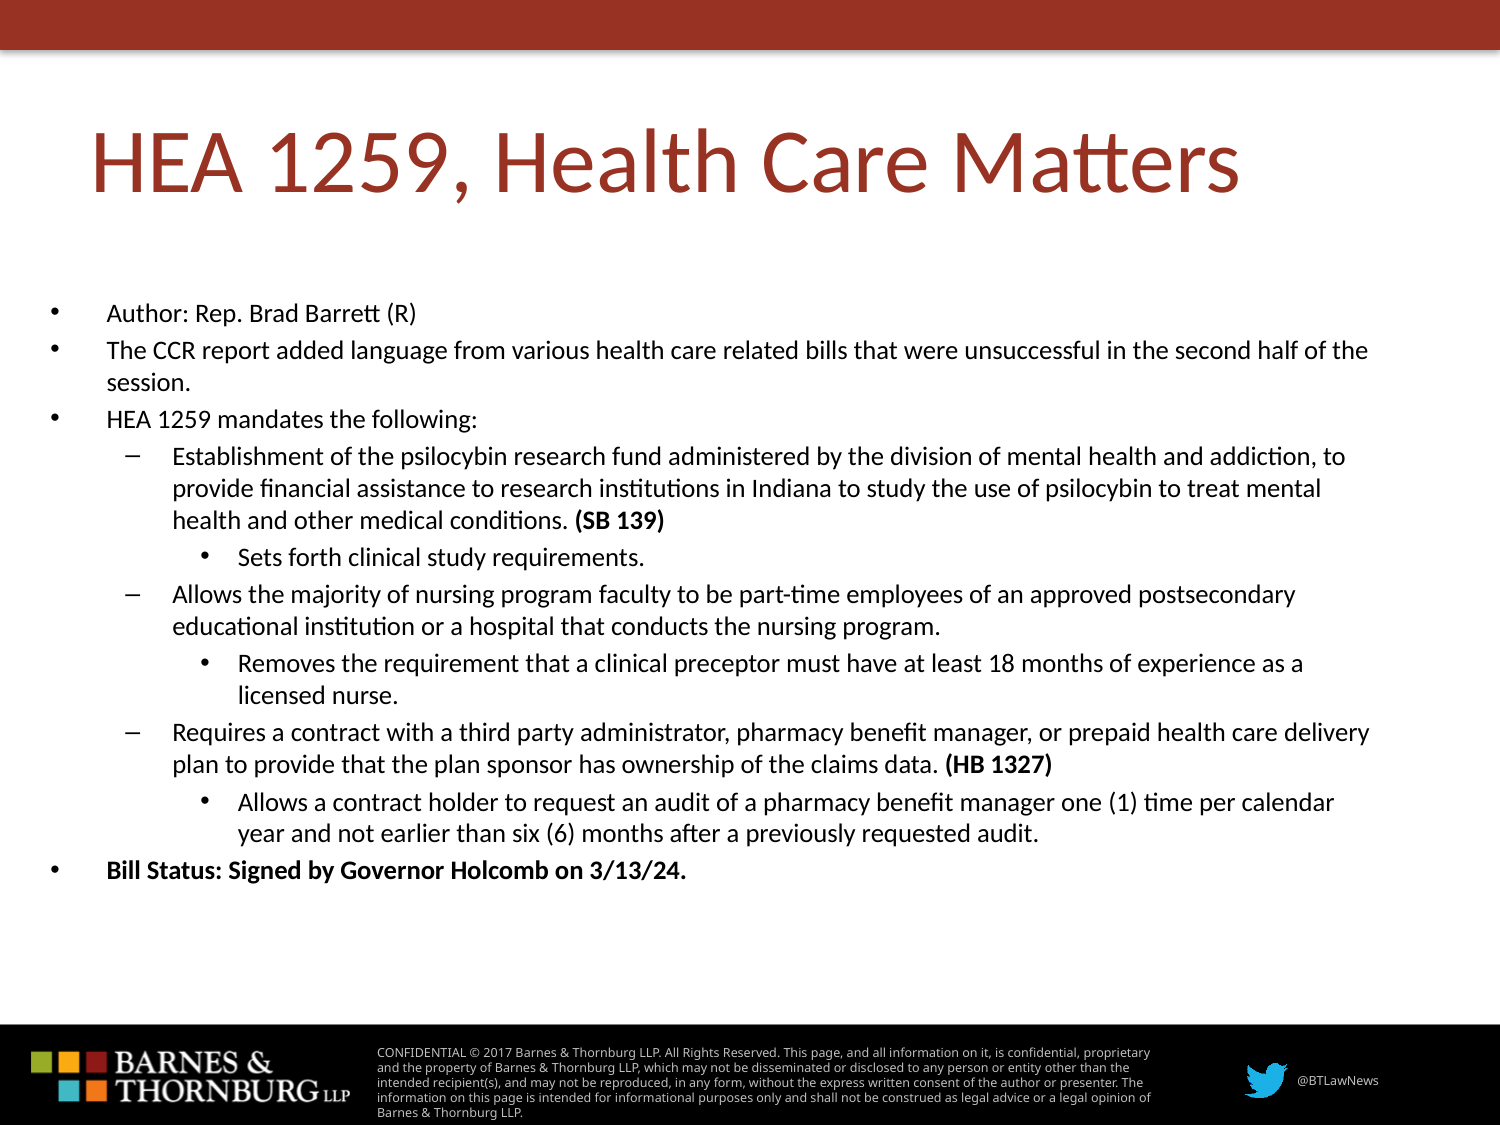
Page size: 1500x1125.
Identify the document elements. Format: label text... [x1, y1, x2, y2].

list Author: Rep. Brad Barrett (R) The CCR report added language from various health care related bills that were unsuccessful in the second half of the session. HEA 1259 mandates the following: Establishment of the psilocybin research fund administered by the division of mental health and addiction, to provide financial assistance to research institutions in Indiana to study the use of psilocybin to treat mental health and other medical conditions. (SB 139) Sets forth clinical study requirements. Allows the majority of nursing program faculty to be part-time employees of an approved postsecondary educational institution or a hospital that conducts the nursing program. Removes the requirement that a clinical preceptor must have at least 18 months of experience as a licensed nurse. Requires a contract with a third party administrator, pharmacy benefit manager, or prepaid health care delivery plan to provide that the plan sponsor has ownership of the claims data. (HB 1327) Allows a contract holder to request an audit of a pharmacy benefit manager one (1) time per calendar year and not earlier than six (6) months after a previously requested audit. Bill Status: Signed by Governor Holcomb on 3/13/24. [35, 287, 1386, 888]
title HEA 1259, Health Care Matters [75, 62, 1425, 250]
picture [0, 1024, 1500, 1125]
